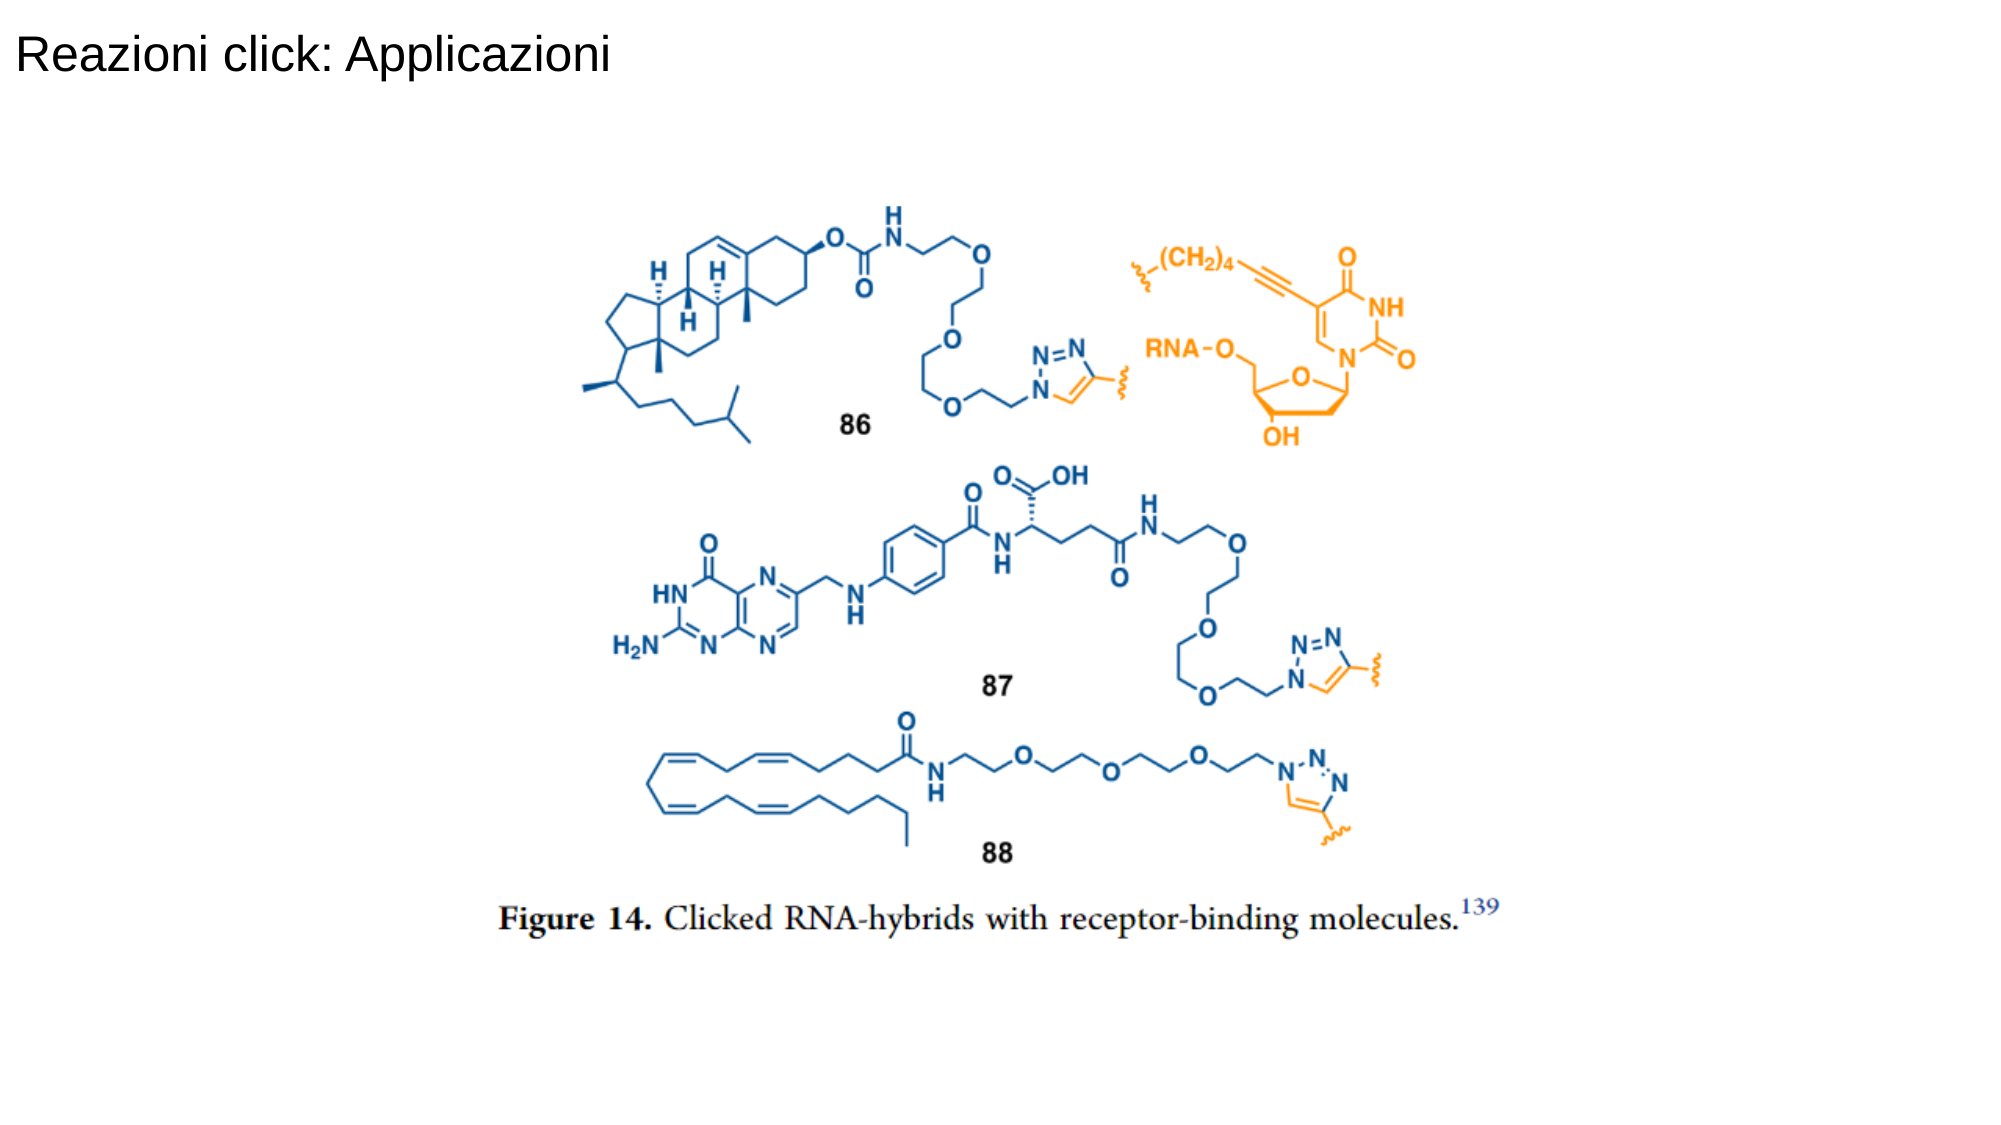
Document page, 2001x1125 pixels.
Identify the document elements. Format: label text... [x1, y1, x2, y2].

title Reazioni click: Applicazioni [0, 0, 1725, 165]
picture [485, 182, 1515, 942]
